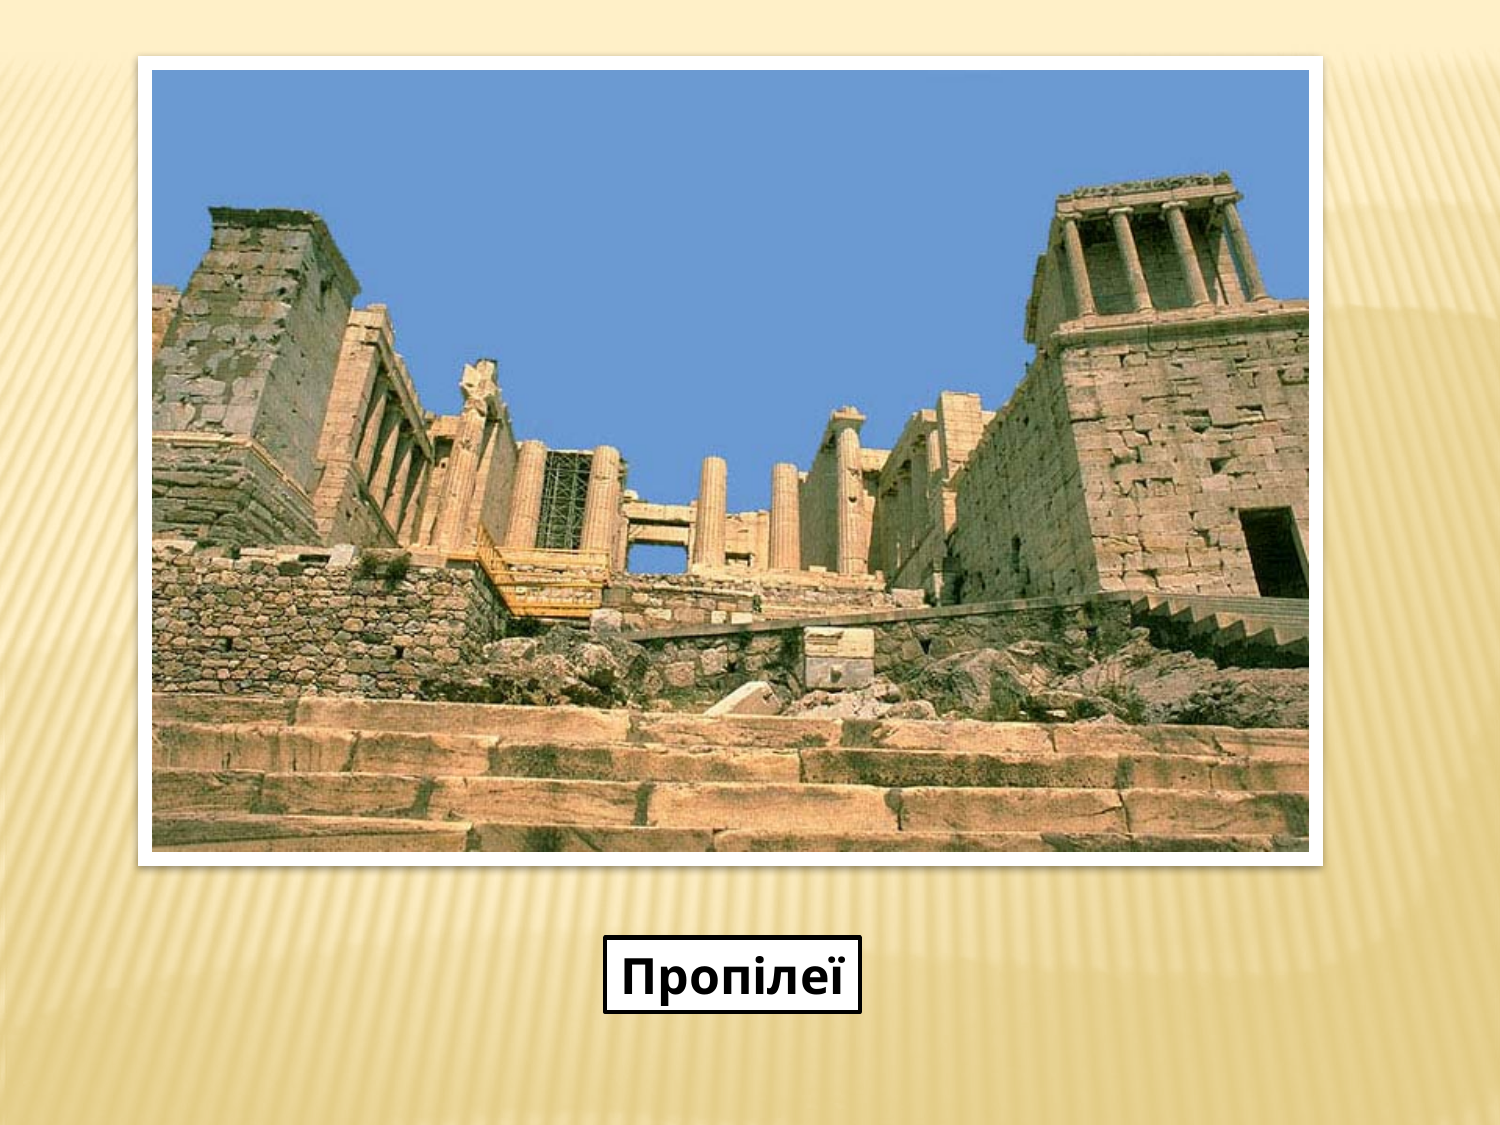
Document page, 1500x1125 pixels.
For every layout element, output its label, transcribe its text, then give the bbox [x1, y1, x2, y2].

text_box Пропілеї [603, 935, 862, 1014]
picture [152, 70, 1309, 852]
